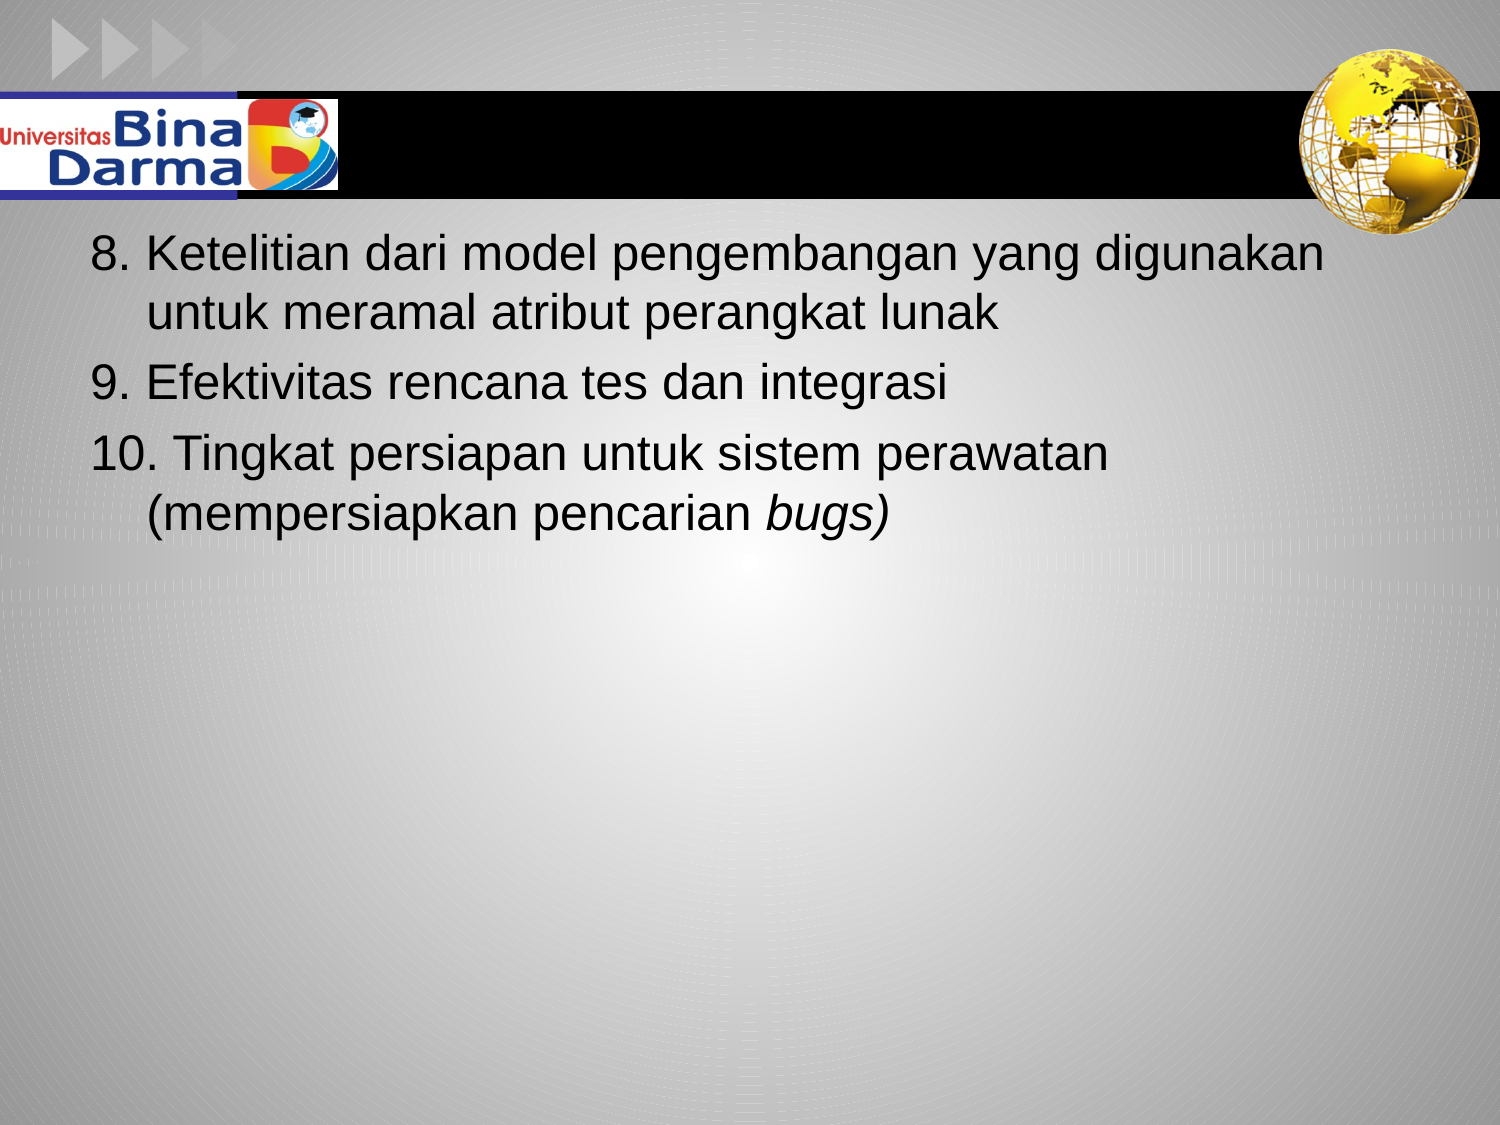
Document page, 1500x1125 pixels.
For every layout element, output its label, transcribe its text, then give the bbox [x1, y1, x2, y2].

picture [0, 99, 338, 190]
list 8. Ketelitian dari model pengembangan yang digunakan untuk meramal atribut perangkat lunak 9. Efektivitas rencana tes dan integrasi 10. Tingkat persiapan untuk sistem perawatan (mempersiapkan pencarian bugs) [74, 212, 1426, 1038]
picture [1299, 49, 1480, 235]
